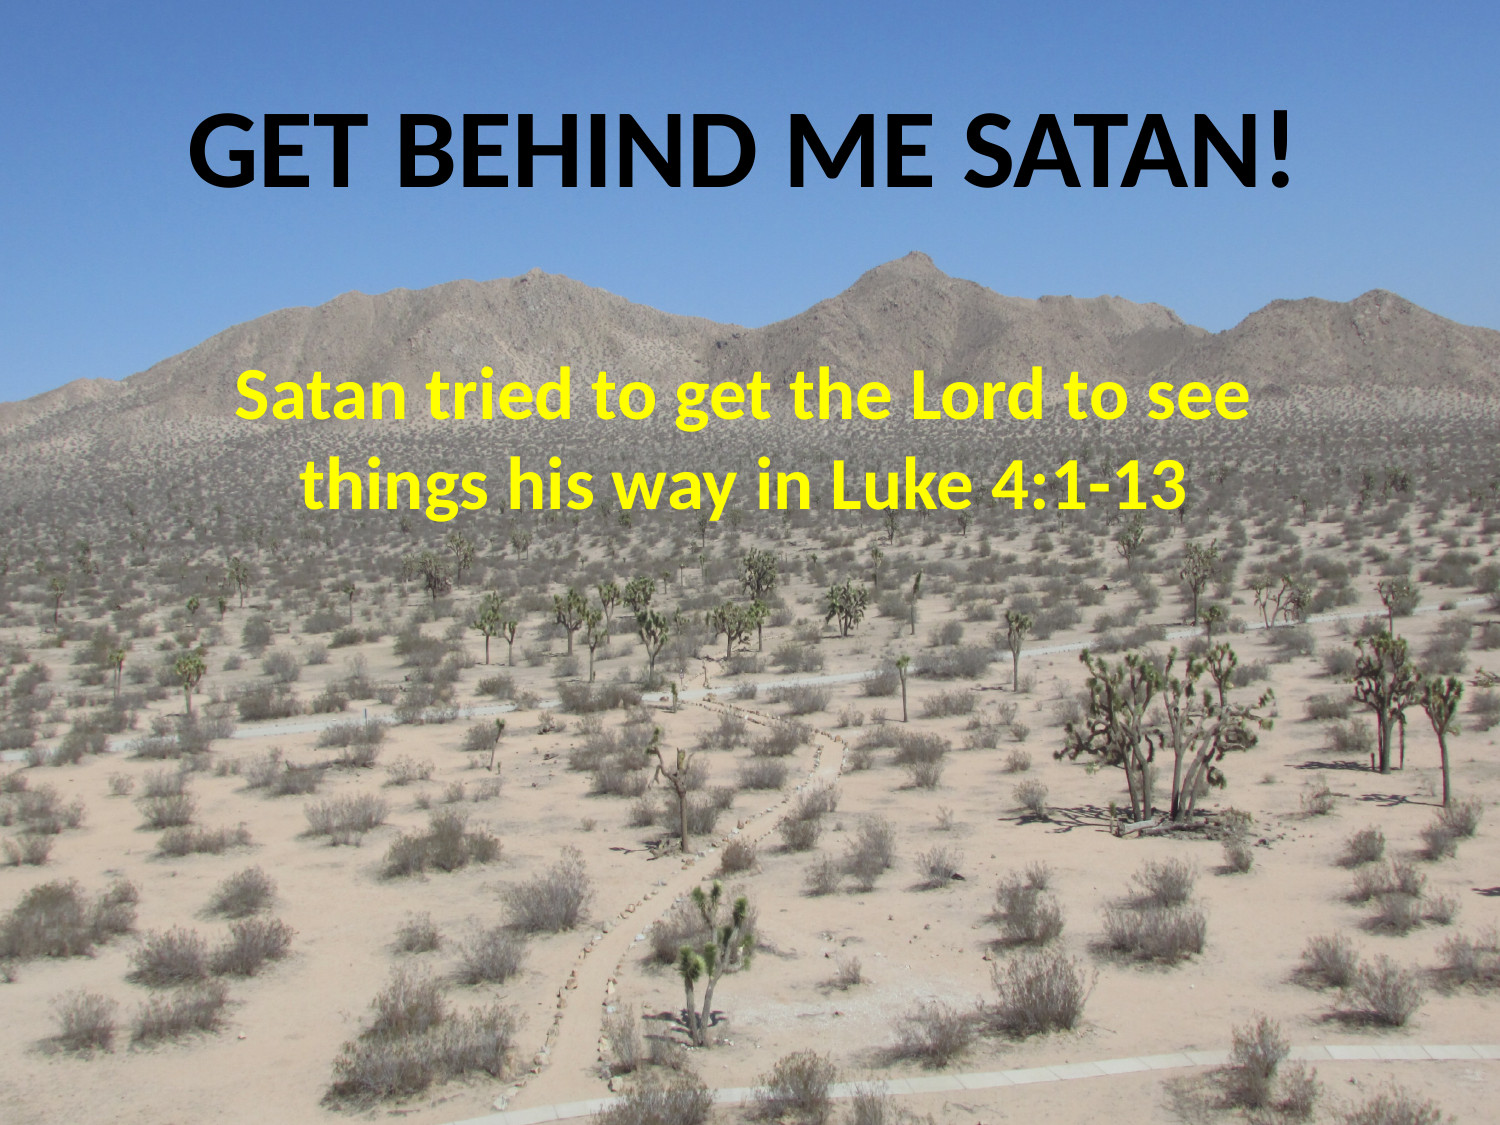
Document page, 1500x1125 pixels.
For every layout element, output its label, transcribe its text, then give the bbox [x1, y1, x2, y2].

text_box Satan tried to get the Lord to see things his way in Luke 4:1-13 [187, 337, 1300, 533]
text_box GET BEHIND ME SATAN! [172, 67, 1316, 218]
picture [0, 0, 1500, 1125]
